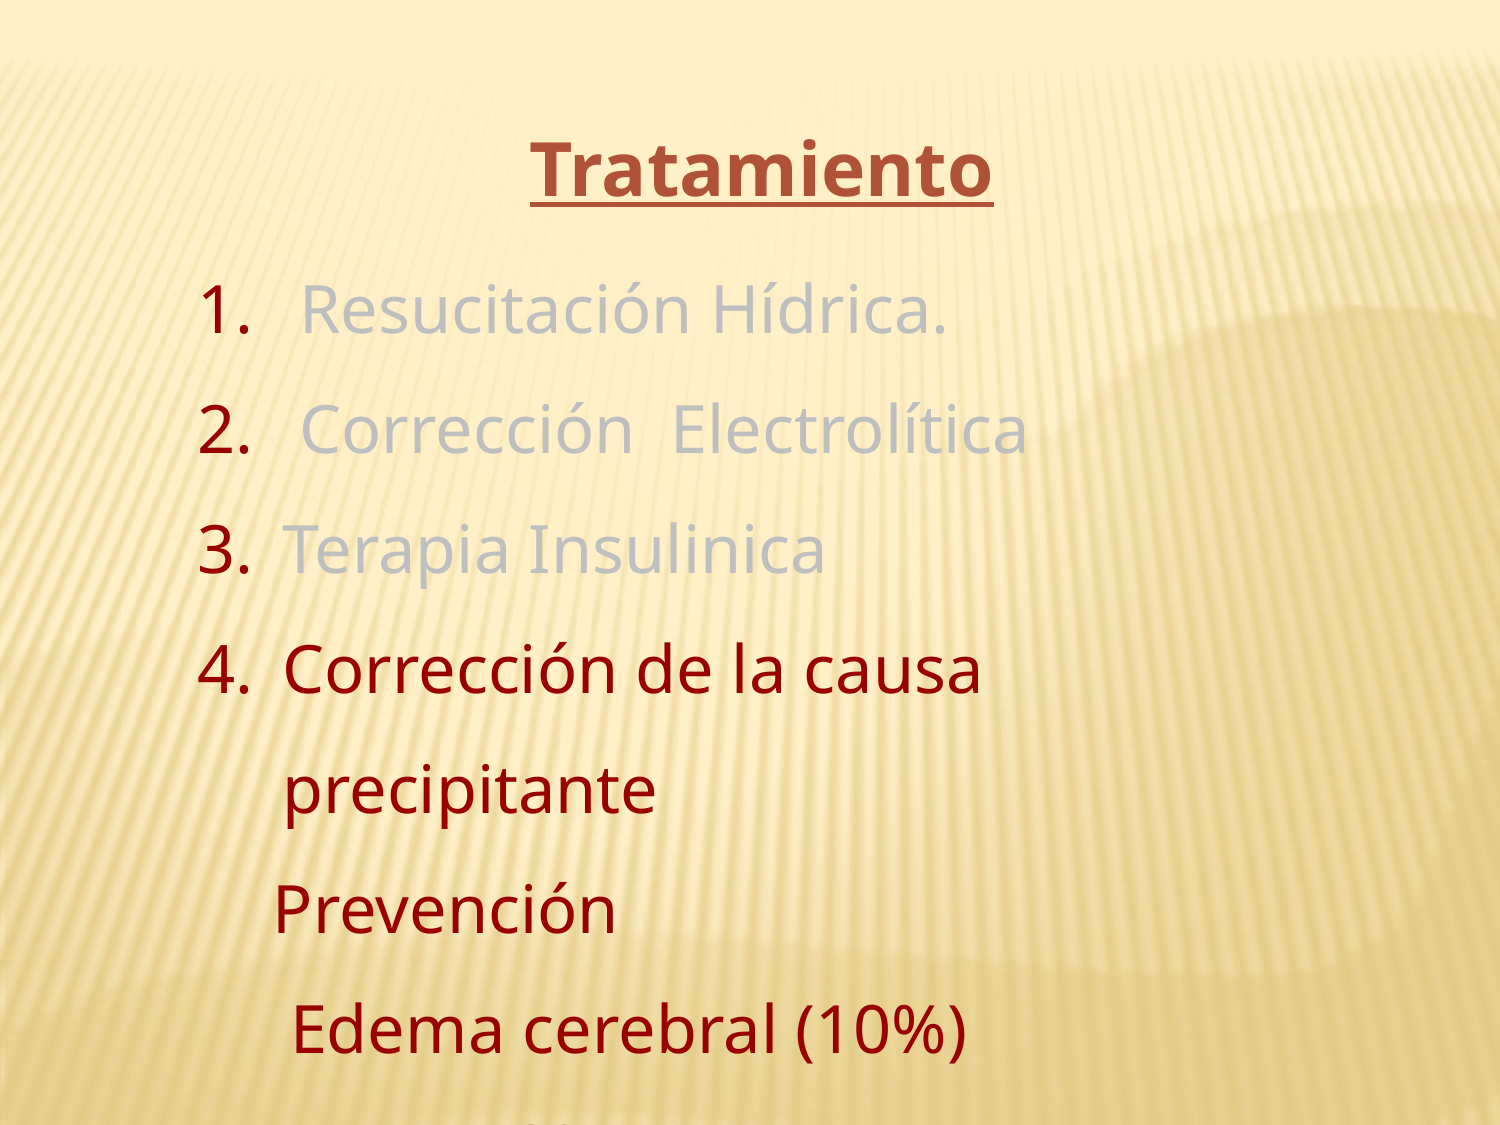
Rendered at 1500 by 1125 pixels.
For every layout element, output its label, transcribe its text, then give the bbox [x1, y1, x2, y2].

text_box Tratamiento [514, 113, 1010, 219]
text_box Resucitación Hídrica. Corrección Electrolítica Terapia Insulinica Corrección de la causa precipitante Prevención Edema cerebral (10%) Muere (3%) [182, 219, 1329, 1125]
